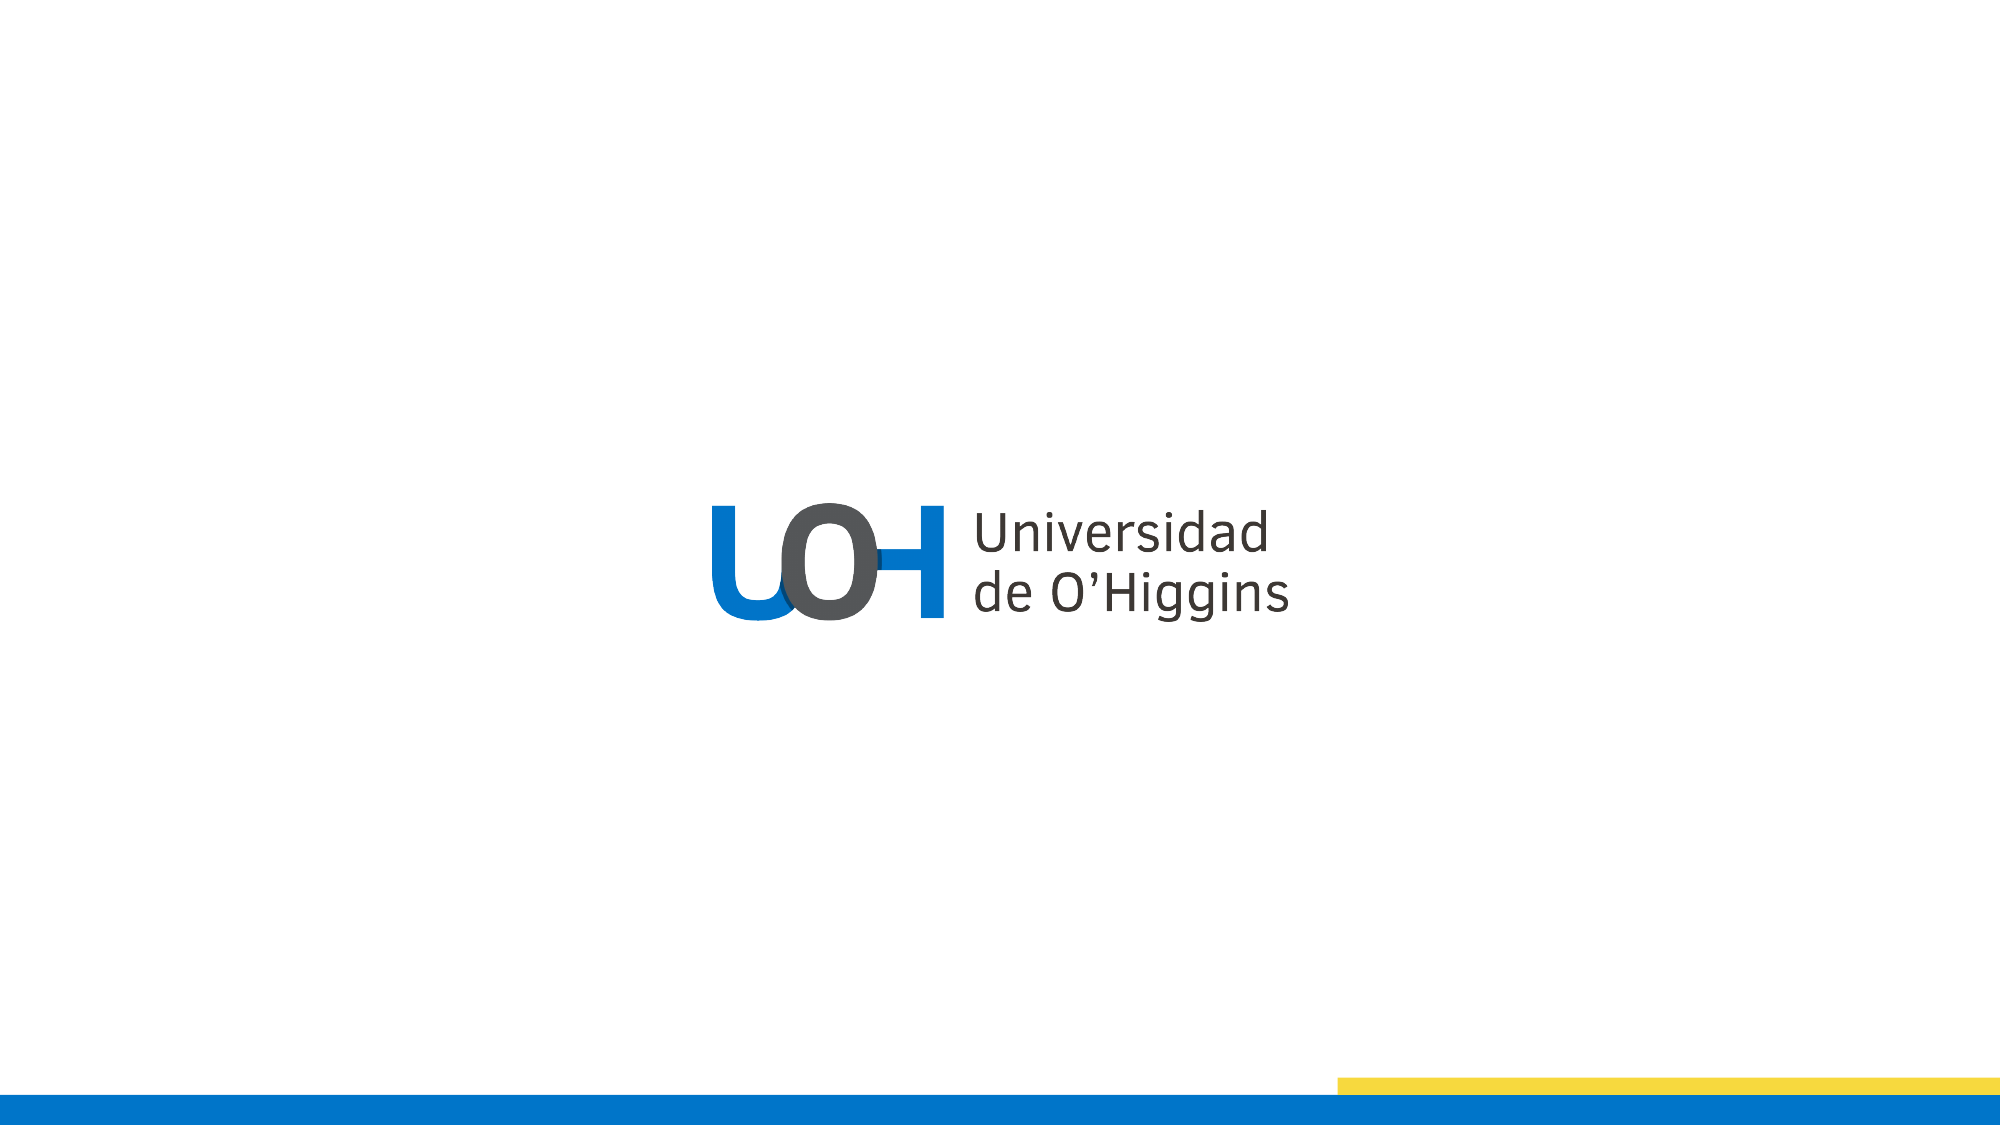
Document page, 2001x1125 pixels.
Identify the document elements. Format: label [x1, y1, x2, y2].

picture [712, 503, 1288, 622]
text_box [0, 1094, 2000, 1125]
text_box [1337, 1077, 2000, 1095]
